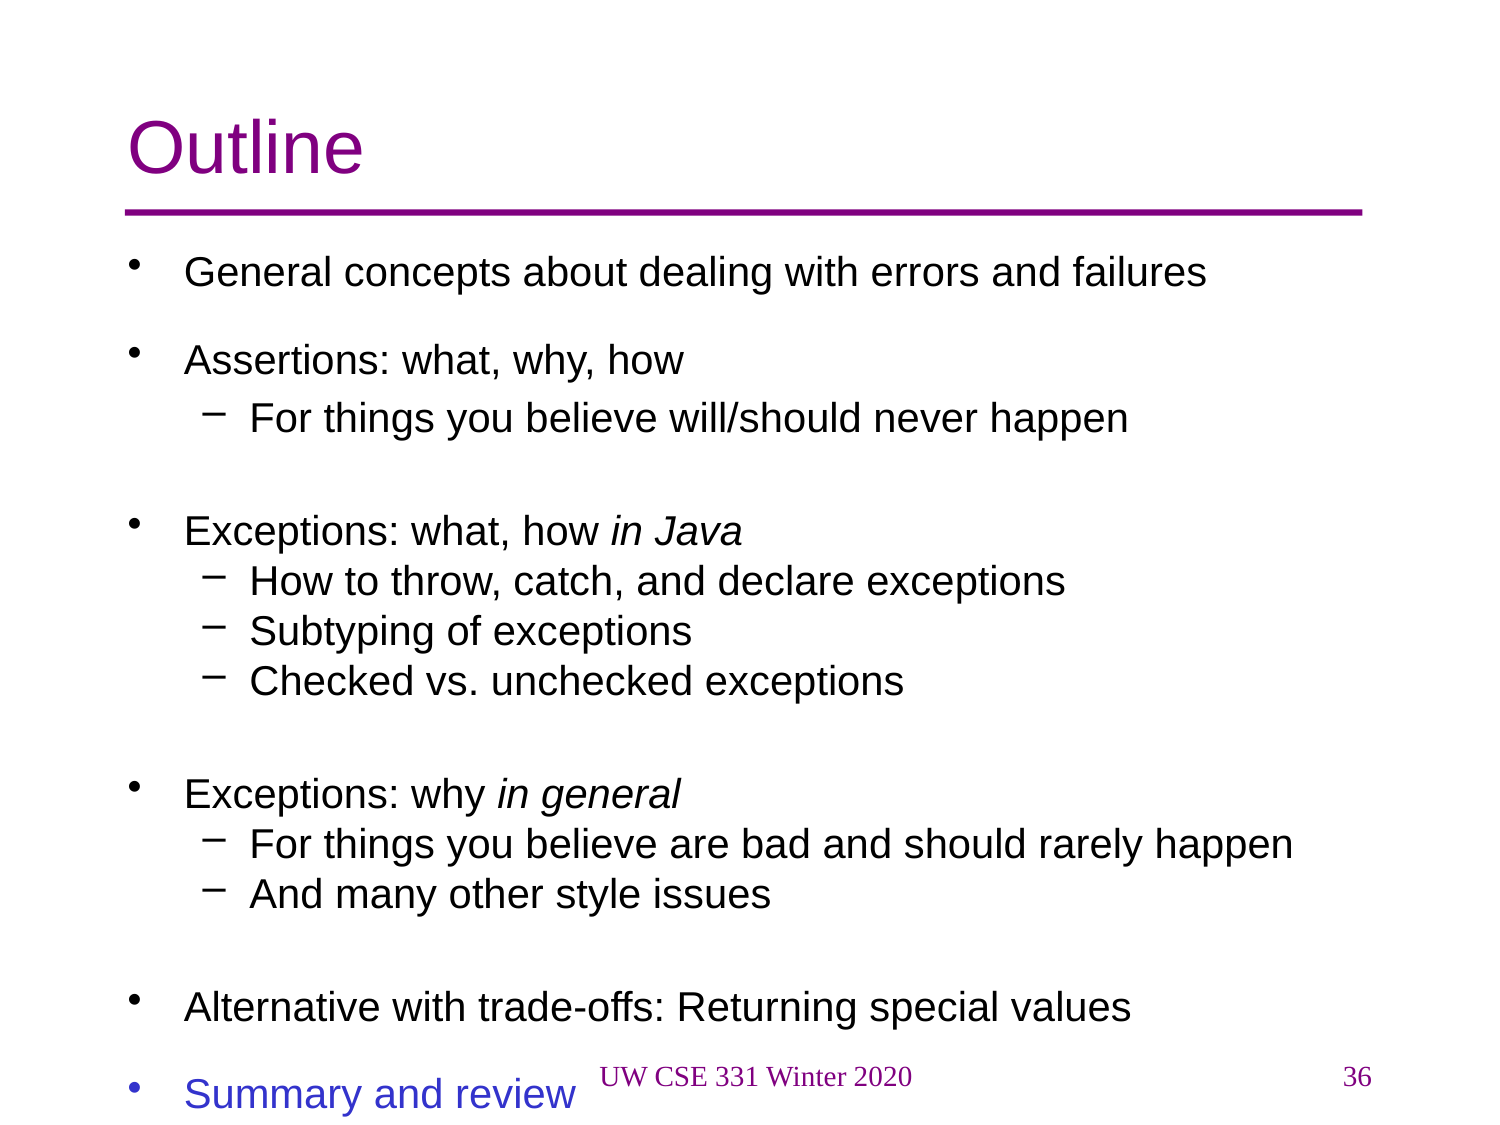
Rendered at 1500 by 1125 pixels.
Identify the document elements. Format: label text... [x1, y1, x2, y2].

title Outline [112, 50, 1388, 237]
list General concepts about dealing with errors and failures Assertions: what, why, how For things you believe will/should never happen Exceptions: what, how in Java How to throw, catch, and declare exceptions Subtyping of exceptions Checked vs. unchecked exceptions Exceptions: why in general For things you believe are bad and should rarely happen And many other style issues Alternative with trade-offs: Returning special values Summary and review [112, 237, 1388, 1050]
slide_number 36 [1074, 1049, 1388, 1125]
footer UW CSE 331 Winter 2020 [474, 1049, 1038, 1125]
